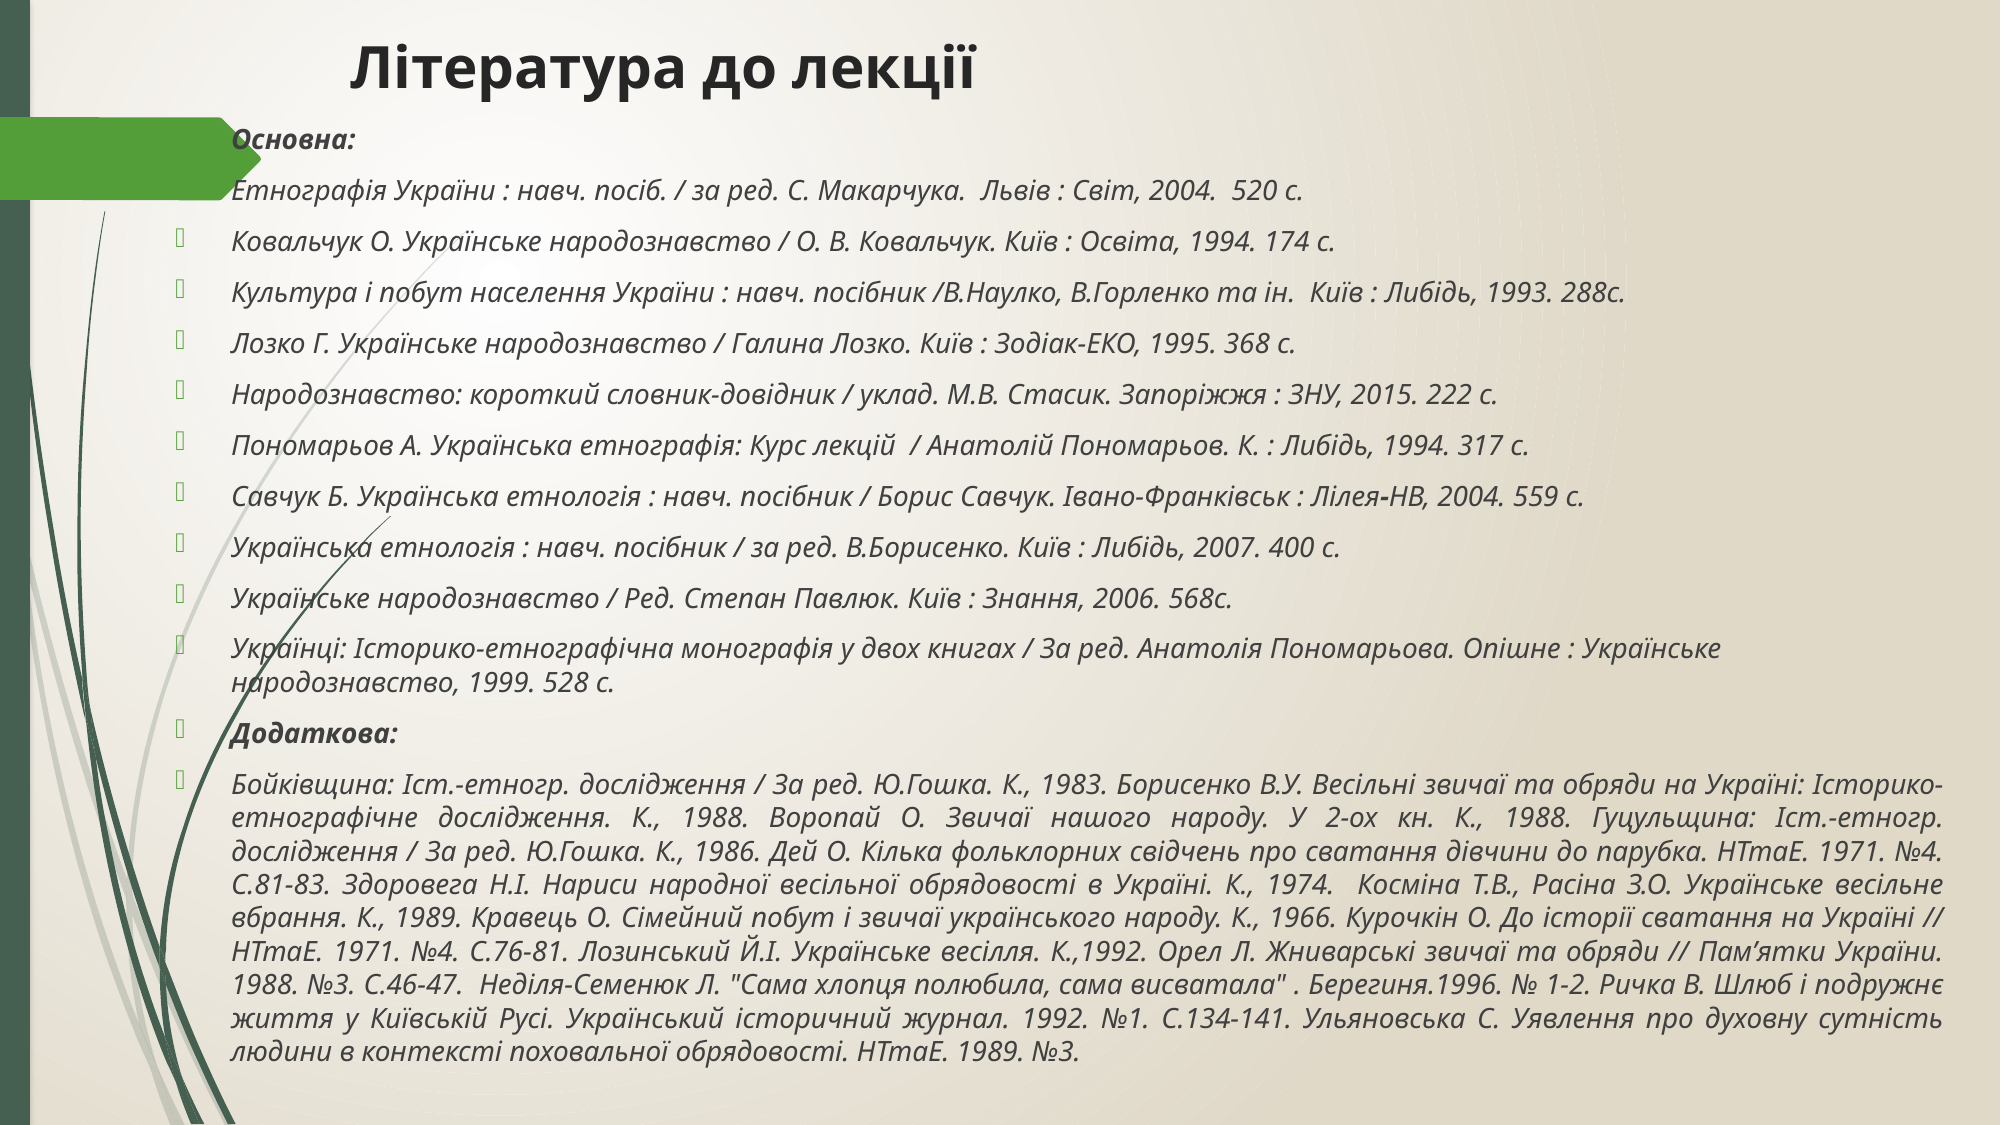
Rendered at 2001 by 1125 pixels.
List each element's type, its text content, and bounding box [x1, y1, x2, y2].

list Основна: Етнографія України : навч. посіб. / за ред. С. Макарчука. Львів : Світ, 2004. 520 с. Ковальчук О. Українське народознавство / О. В. Ковальчук. Київ : Освіта, 1994. 174 с. Культура і побут населення України : навч. посібник /В.Наулко, В.Горленко та ін. Київ : Либідь, 1993. 288с. Лозко Г. Українське народознавство / Галина Лозко. Київ : Зодіак-ЕКО, 1995. 368 с. Народознавство: короткий словник-довідник / уклад. М.В. Стасик. Запоріжжя : ЗНУ, 2015. 222 с. Пономарьов А. Українська етнографія: Курс лекцій / Анатолій Пономарьов. К. : Либідь, 1994. 317 с. Савчук Б. Українська етнологія : навч. посібник / Борис Савчук. Івано-Франківськ : Лілея-НВ, 2004. 559 с. Українська етнологія : навч. посібник / за ред. В.Борисенко. Київ : Либідь, 2007. 400 с. Українське народознавство / Ред. Степан Павлюк. Київ : Знання, 2006. 568с. Українці: Історико-етнографічна монографія у двох книгах / За ред. Анатолія Пономарьова. Опішне : Українське народознавство, 1999. 528 с. Додаткова: Бойківщина: Іст.-етногр. дослідження / За ред. Ю.Гошка. К., 1983. Борисенко В.У. Весільні звичаї та обряди на Україні: Історико-етнографічне дослідження. К., 1988. Воропай О. Звичаї нашого народу. У 2-ох кн. К., 1988. Гуцульщина: Іст.-етногр. дослідження / За ред. Ю.Гошка. К., 1986. Дей О. Кілька фольклорних свідчень про сватання дівчини до парубка. НТтаЕ. 1971. №4. С.81-83. Здоровега Н.І. Нариси народної весільної обрядовості в Україні. К., 1974. Косміна Т.В., Расіна З.О. Українське весільне вбрання. К., 1989. Кравець О. Сімейний побут і звичаї українського народу. К., 1966. Курочкін О. До історії сватання на Україні // НТтаЕ. 1971. №4. С.76-81. Лозинський Й.І. Українське весілля. К.,1992. Орел Л. Жниварські звичаї та обряди // Пам’ятки України. 1988. №3. С.46-47. Неділя-Семенюк Л. "Сама хлопця полюбила, сама висватала" . Берегиня.1996. № 1-2. Ричка В. Шлюб і подружнє життя у Київській Русі. Український історичний журнал. 1992. №1. С.134-141. Ульяновська С. Уявлення про духовну сутність людини в контексті поховальної обрядовості. НТтаЕ. 1989. №3. [160, 114, 1959, 1084]
title Література до лекції [335, 22, 1888, 114]
